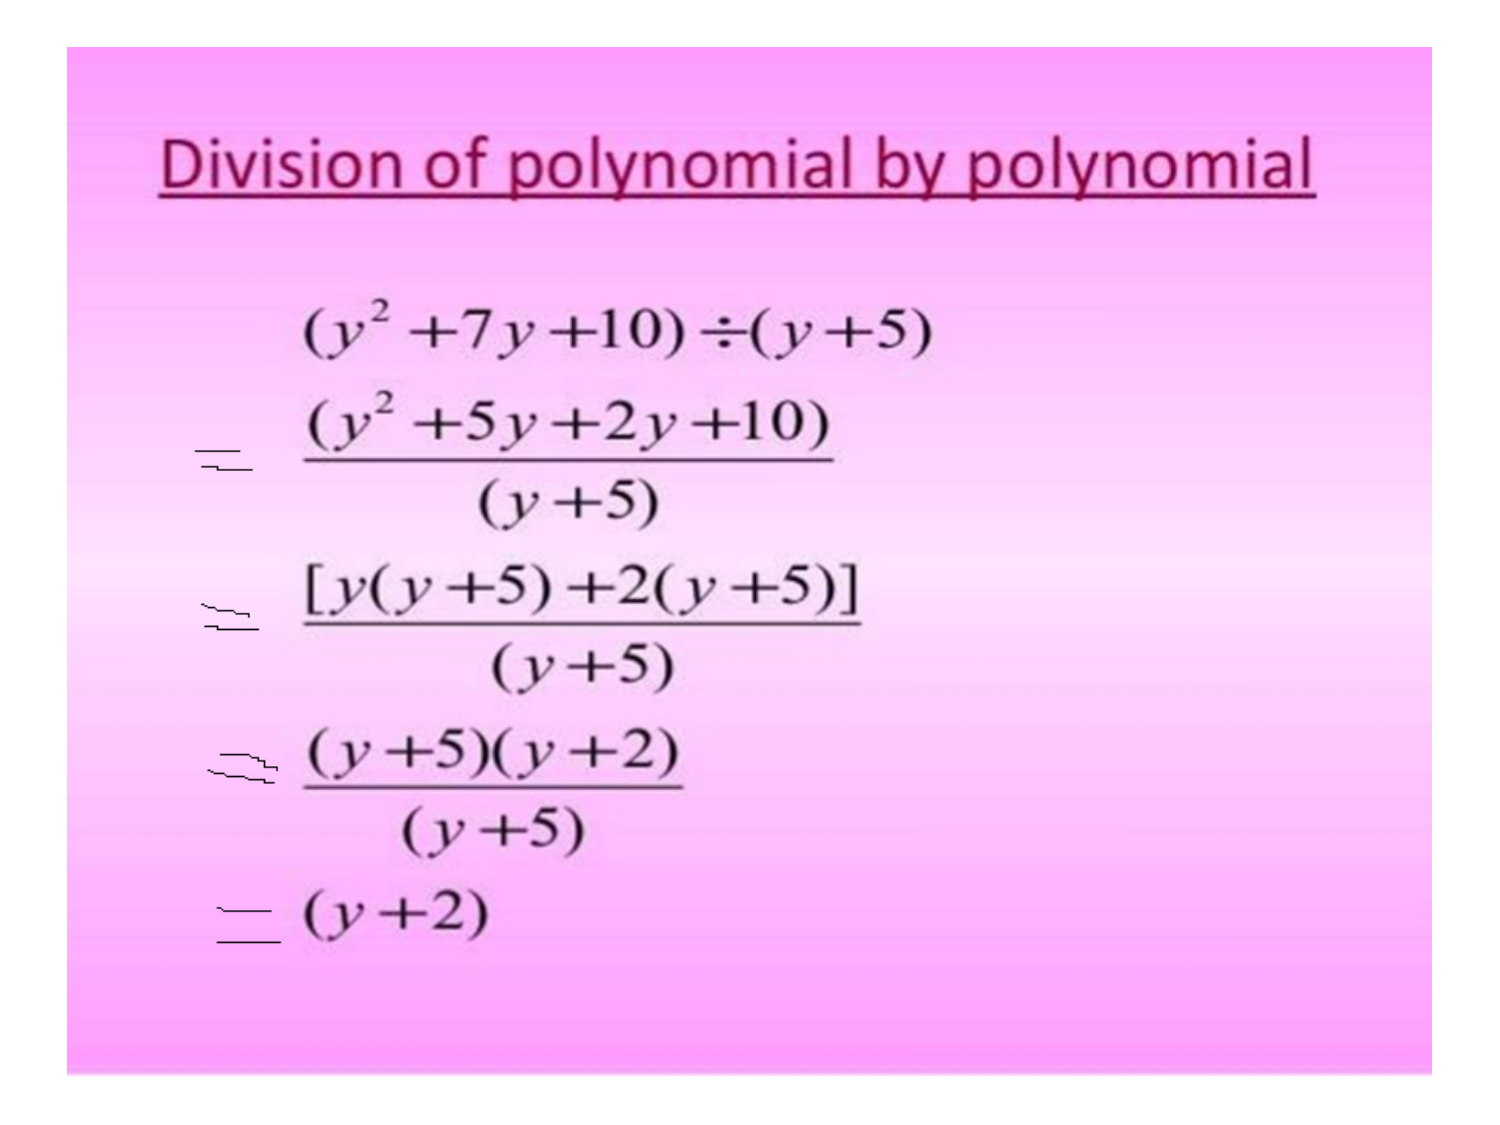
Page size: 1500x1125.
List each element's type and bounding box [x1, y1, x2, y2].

picture [67, 47, 1433, 1078]
